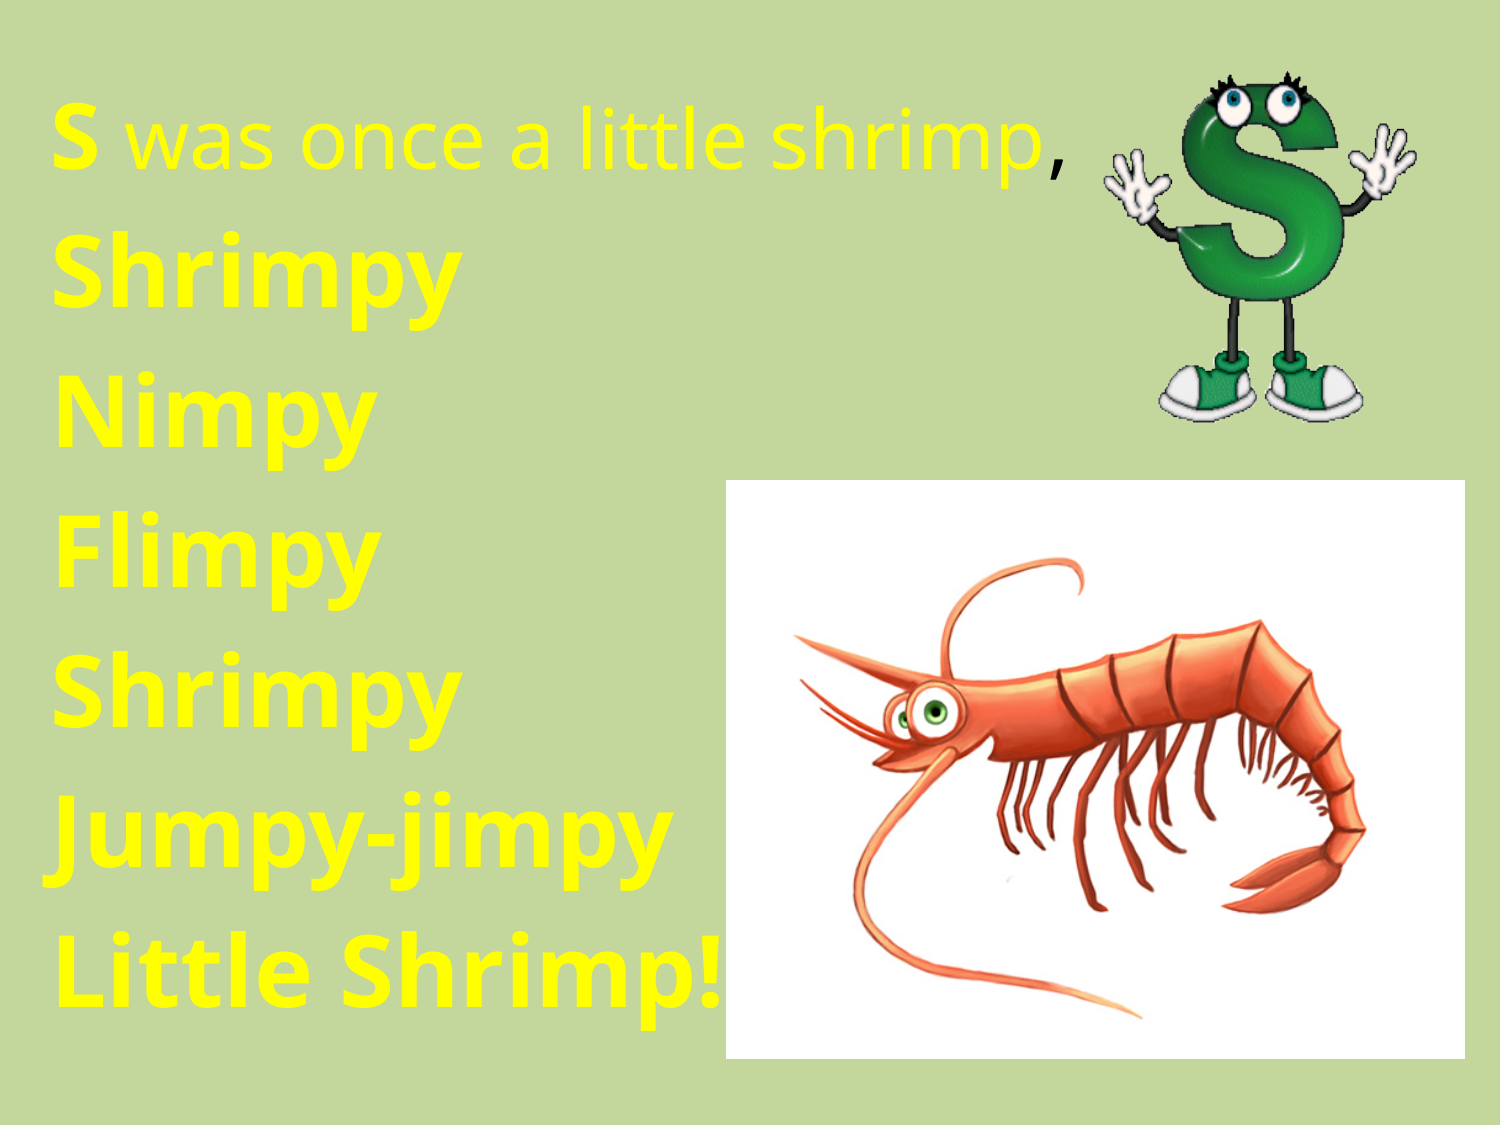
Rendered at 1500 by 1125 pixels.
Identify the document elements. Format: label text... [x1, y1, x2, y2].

picture [726, 480, 1466, 1060]
picture [1066, 0, 1447, 434]
list S was once a little shrimp, Shrimpy Nimpy Flimpy Shrimpy Jumpy-jimpy Little Shrimp! [35, 70, 1418, 1079]
